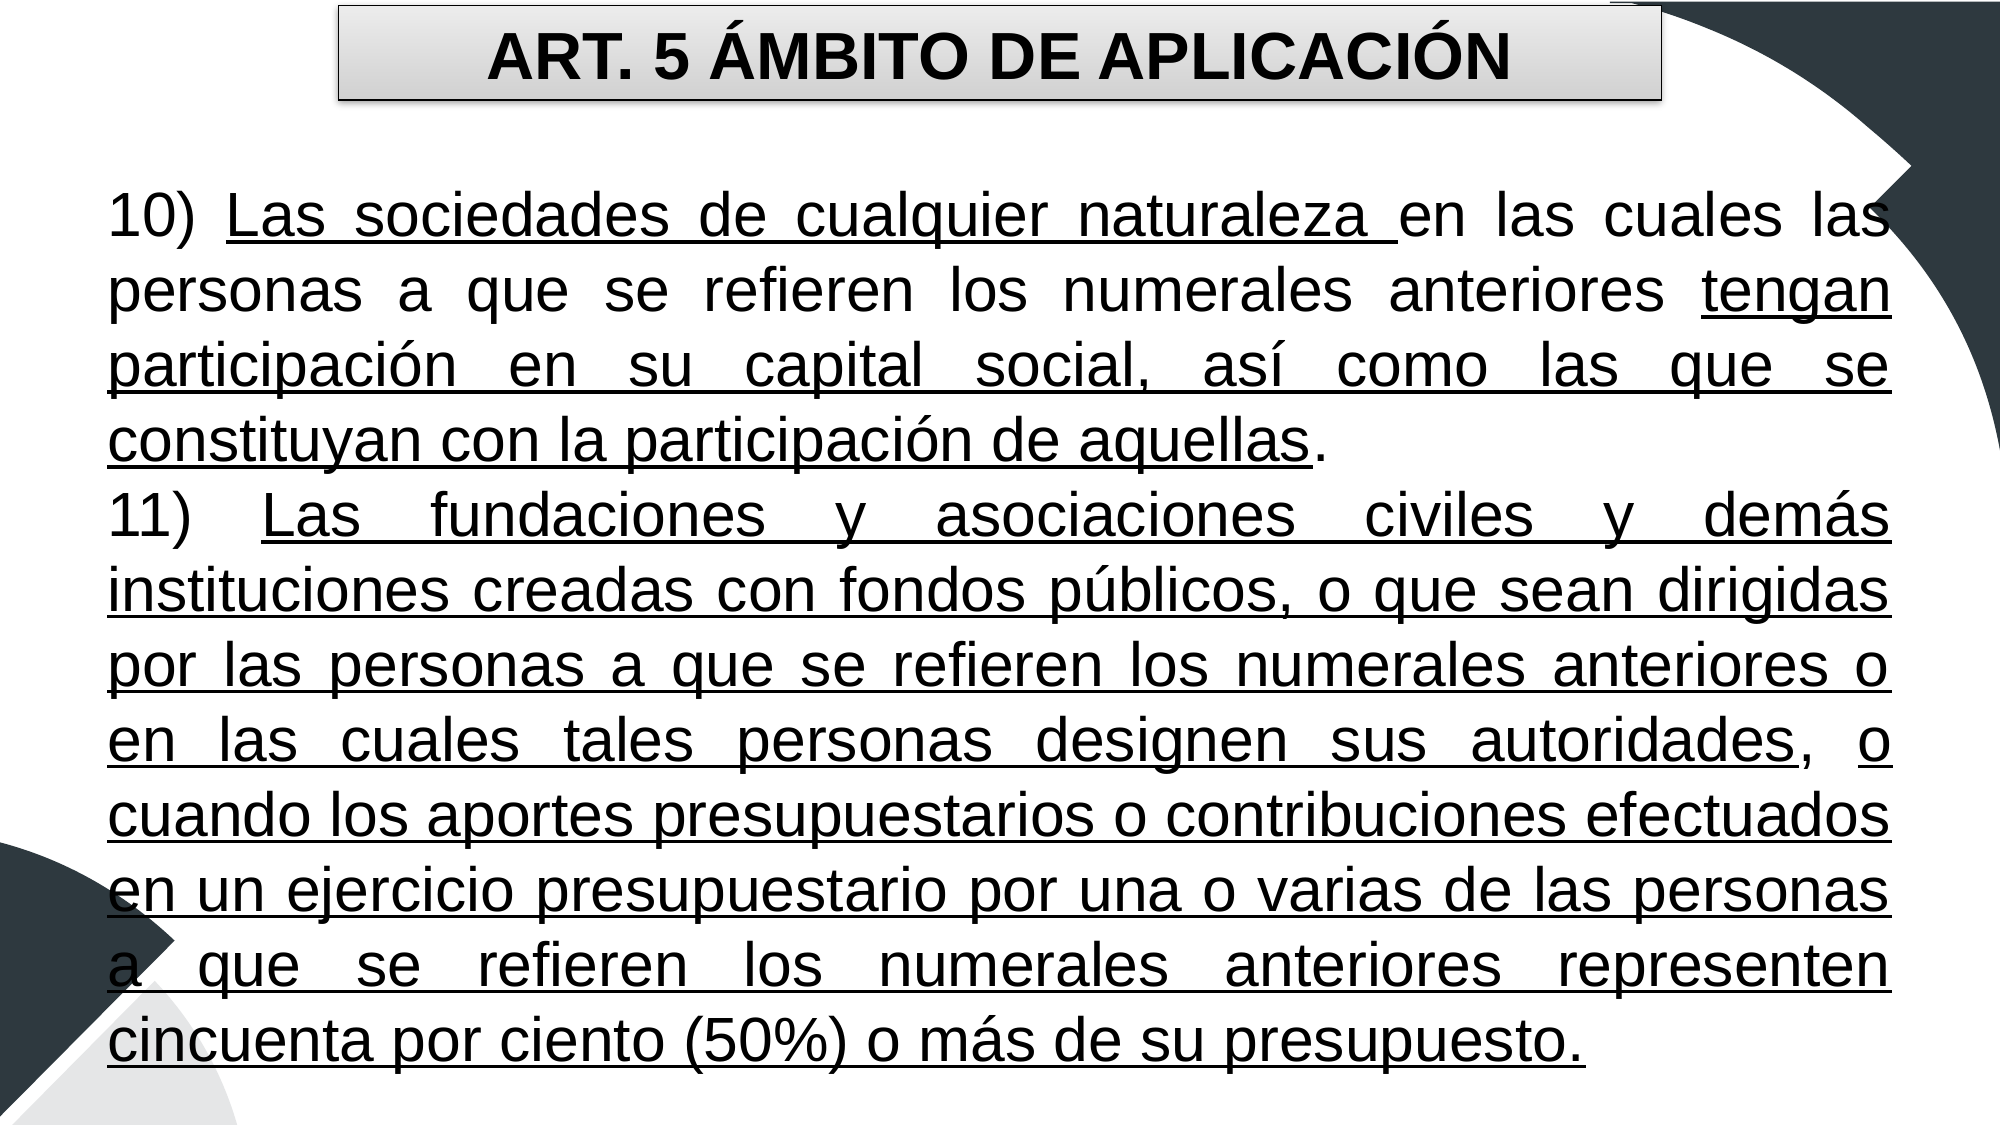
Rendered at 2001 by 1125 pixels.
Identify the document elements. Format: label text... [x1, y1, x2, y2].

text_box 10) Las sociedades de cualquier naturaleza en las cuales las personas a que se refieren los numerales anteriores tengan participación en su capital social, así como las que se constituyan con la participación de aquellas. 11) Las fundaciones y asociaciones civiles y demás instituciones creadas con fondos públicos, o que sean dirigidas por las personas a que se refieren los numerales anteriores o en las cuales tales personas designen sus autoridades, o cuando los aportes presupuestarios o contribuciones efectuados en un ejercicio presupuestario por una o varias de las personas a que se refieren los numerales anteriores representen cincuenta por ciento (50%) o más de su presupuesto. [92, 166, 1908, 1081]
picture [0, 838, 242, 1125]
text_box ART. 5 ÁMBITO DE APLICACIÓN [338, 5, 1602, 101]
picture [1607, 0, 2000, 455]
